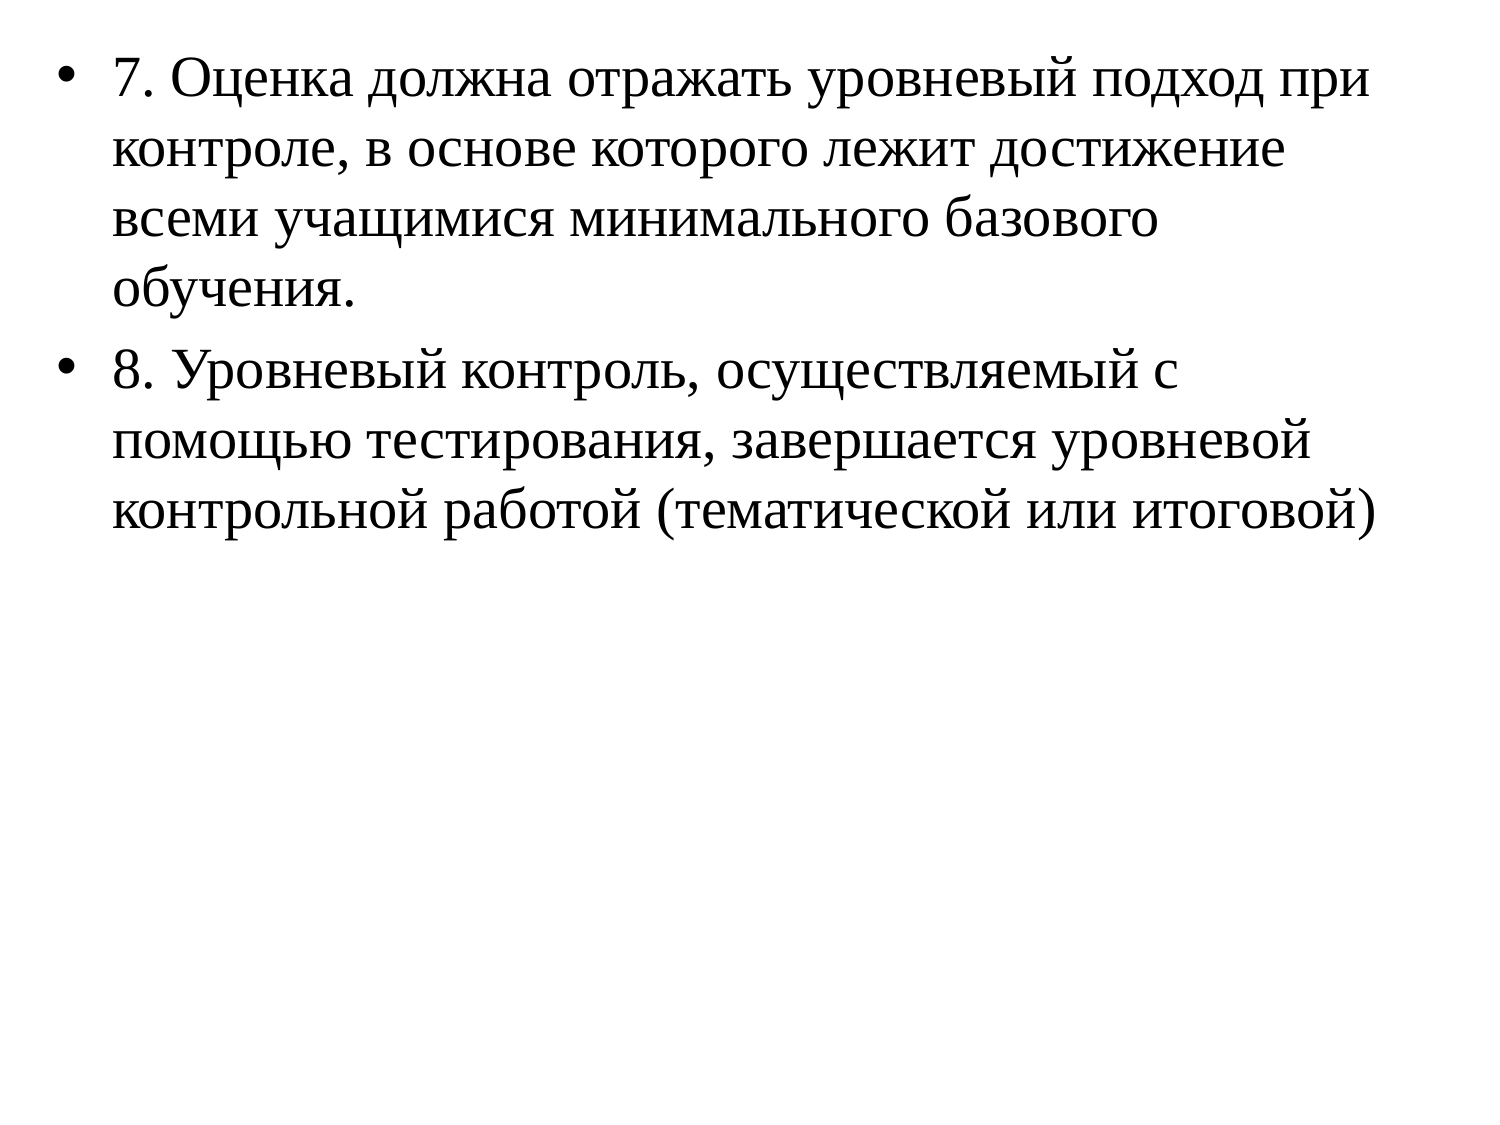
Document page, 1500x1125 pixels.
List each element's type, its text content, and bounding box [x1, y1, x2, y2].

list 7. Оценка должна отражать уровневый подход при контроле, в основе которого лежит достижение всеми учащимися минимального базового обучения. 8. Уровневый контроль, осуществляемый с помощью тестирования, завершается уровневой контрольной работой (тематической или итоговой) [41, 30, 1400, 764]
